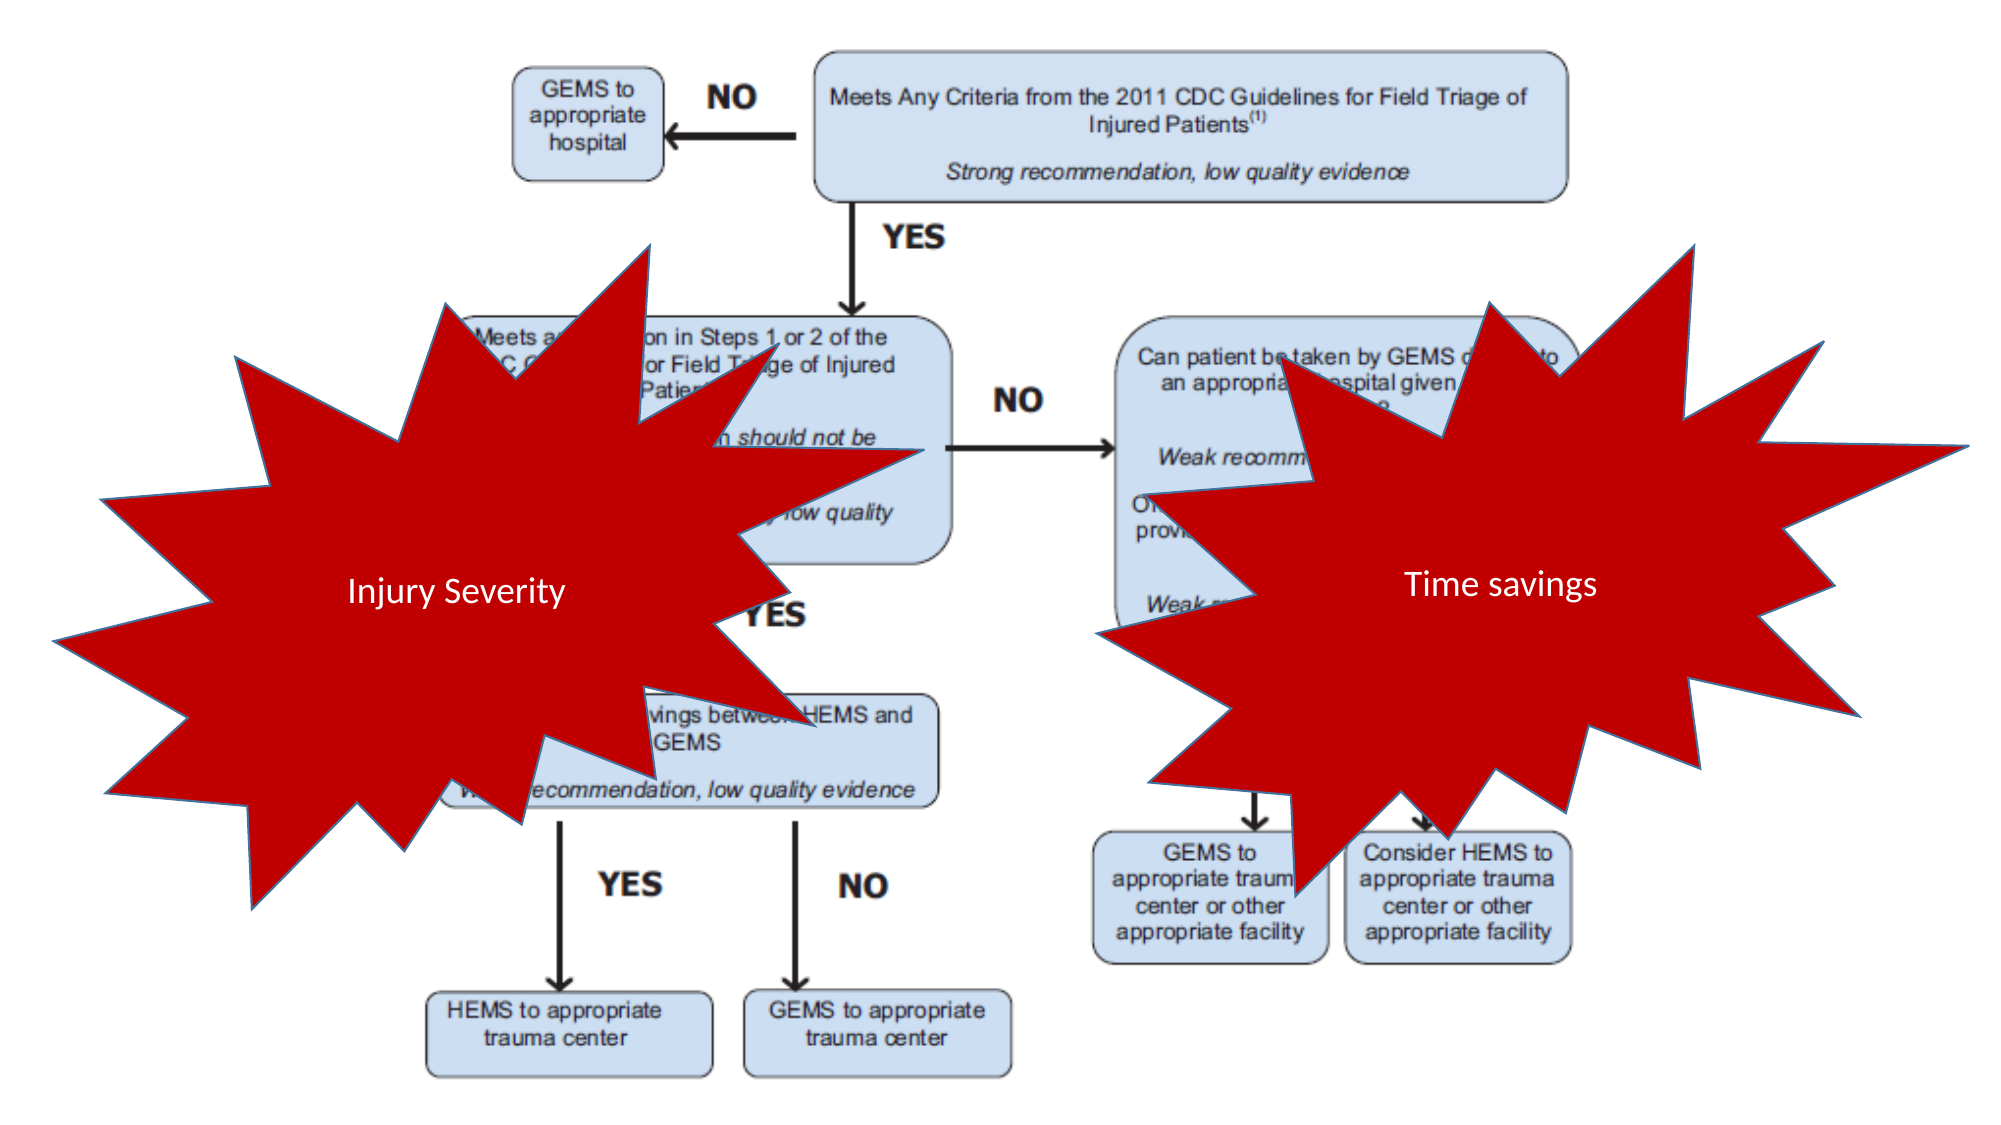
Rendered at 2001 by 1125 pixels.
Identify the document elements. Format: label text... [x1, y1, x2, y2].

picture [361, 0, 1662, 1103]
text_box Time savings [1662, 243, 1970, 771]
text_box Injury Severity [50, 354, 361, 912]
